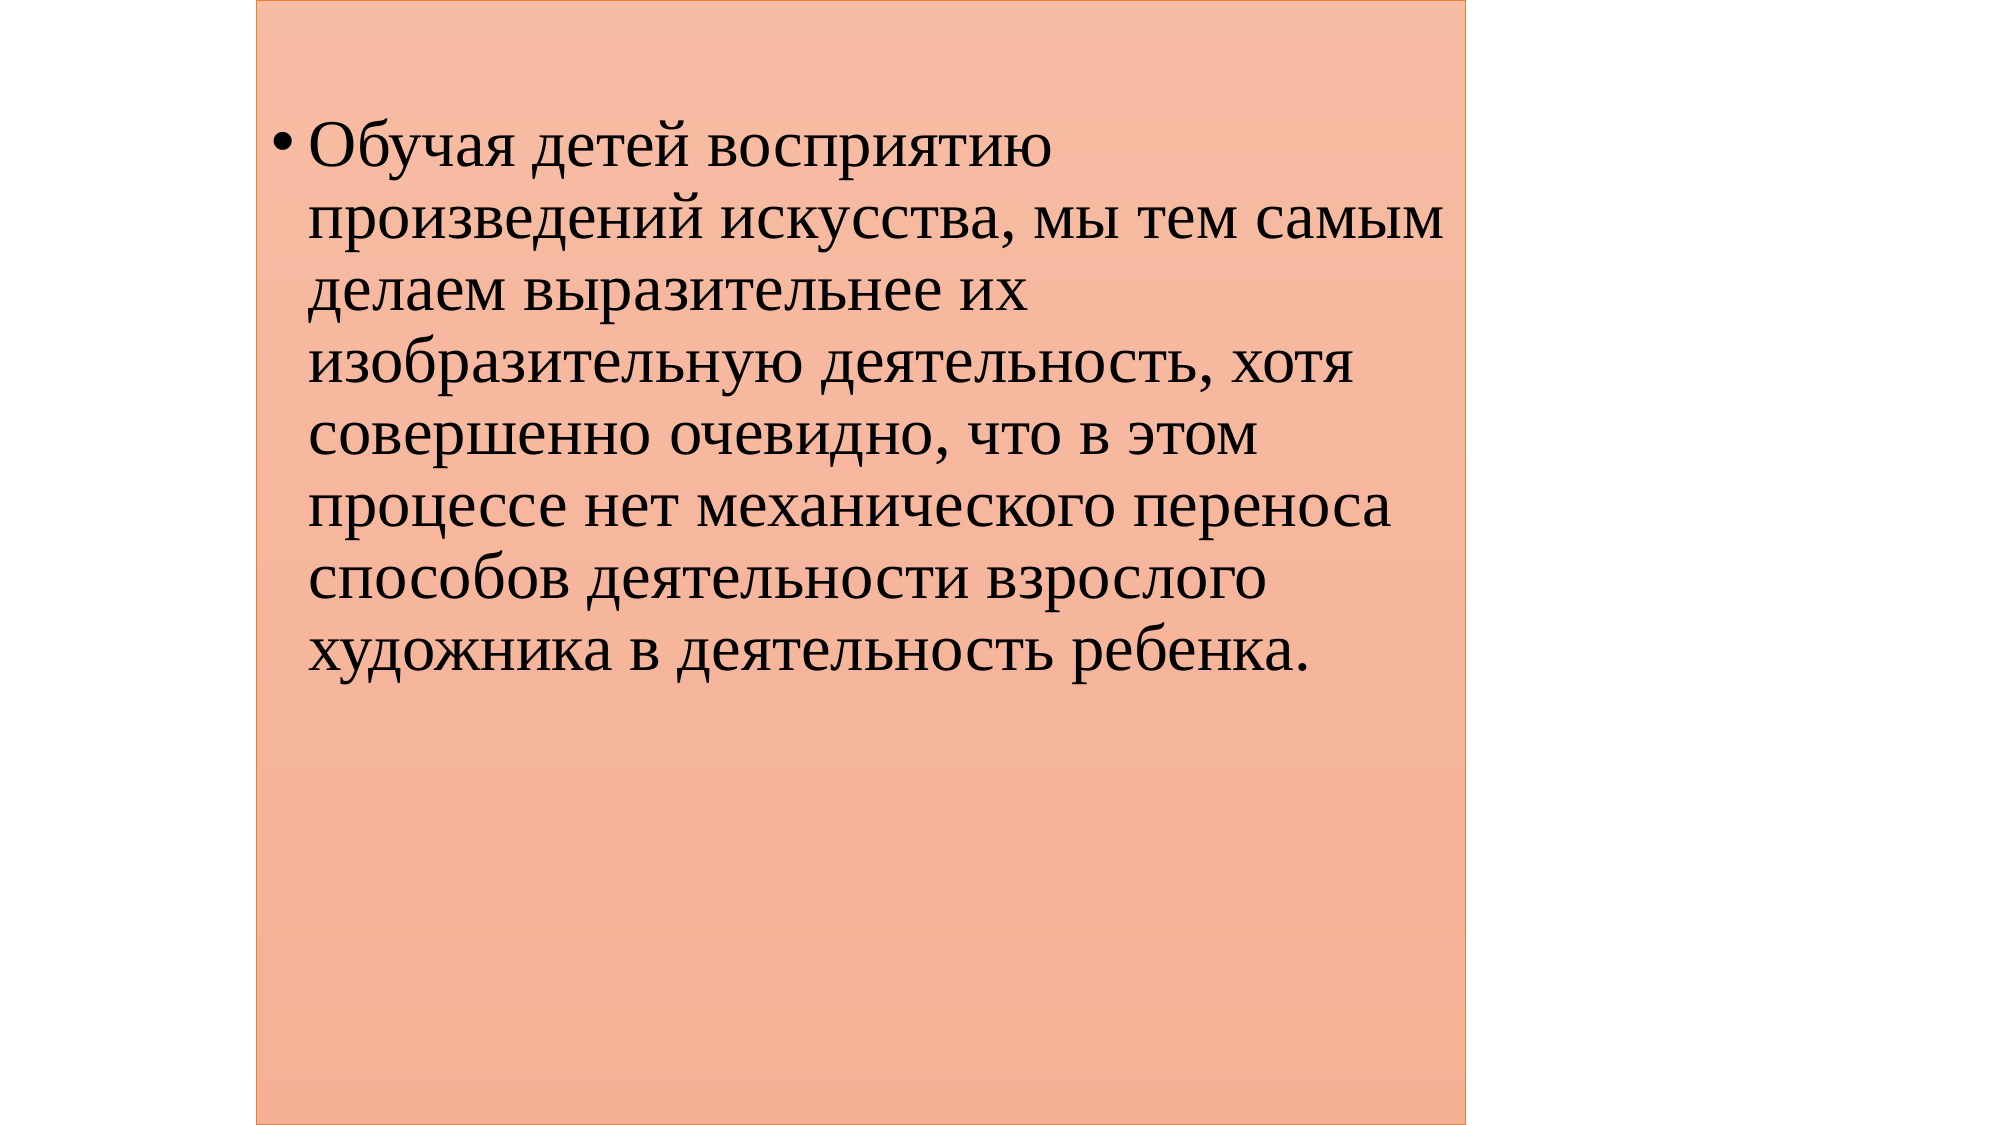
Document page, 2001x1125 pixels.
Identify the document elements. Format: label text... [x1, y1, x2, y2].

list Обучая детей восприятию произведений искусства, мы тем самым делаем выразительнее их изобразительную деятельность, хотя совершенно очевидно, что в этом процессе нет механического переноса способов деятельности взрослого художника в деятельность ребенка. [256, 0, 1466, 1125]
